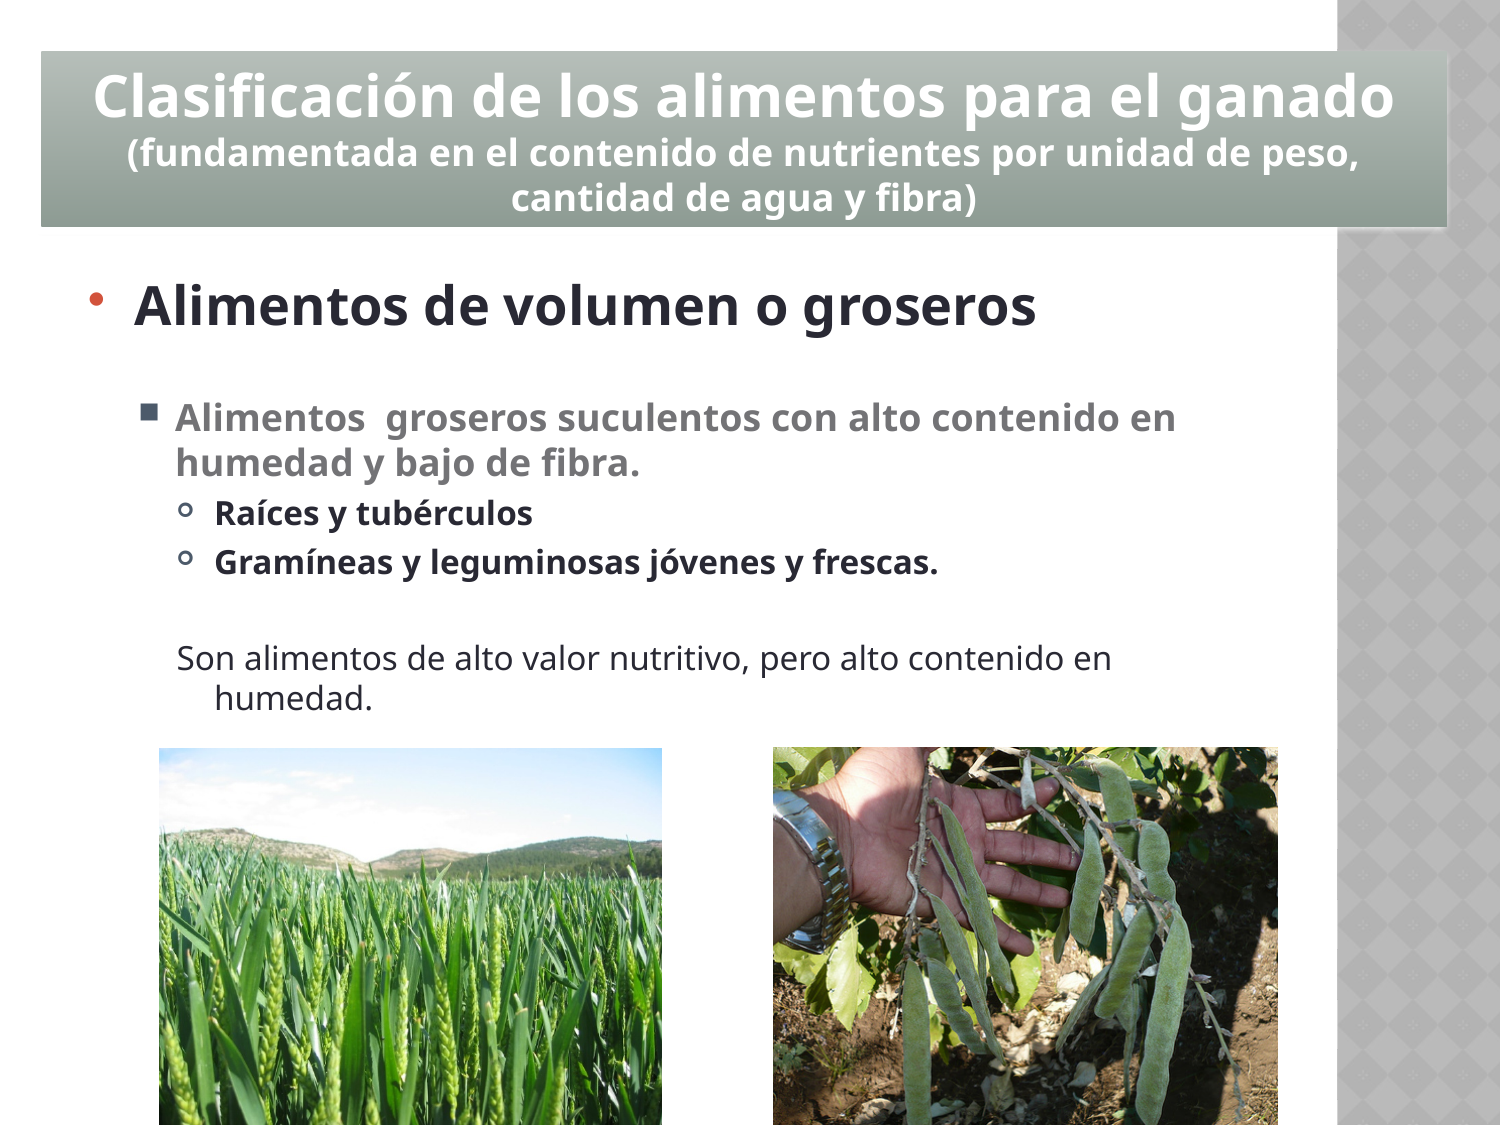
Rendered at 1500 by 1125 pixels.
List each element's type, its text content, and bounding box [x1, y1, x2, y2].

list Alimentos de volumen o groseros Alimentos groseros suculentos con alto contenido en humedad y bajo de fibra. Raíces y tubérculos Gramíneas y leguminosas jóvenes y frescas. Son alimentos de alto valor nutritivo, pero alto contenido en humedad. [75, 264, 1263, 1059]
picture [773, 746, 1278, 1125]
text_box Clasificación de los alimentos para el ganado (fundamentada en el contenido de nutrientes por unidad de peso, cantidad de agua y fibra) [41, 51, 1447, 227]
picture [158, 748, 662, 1125]
